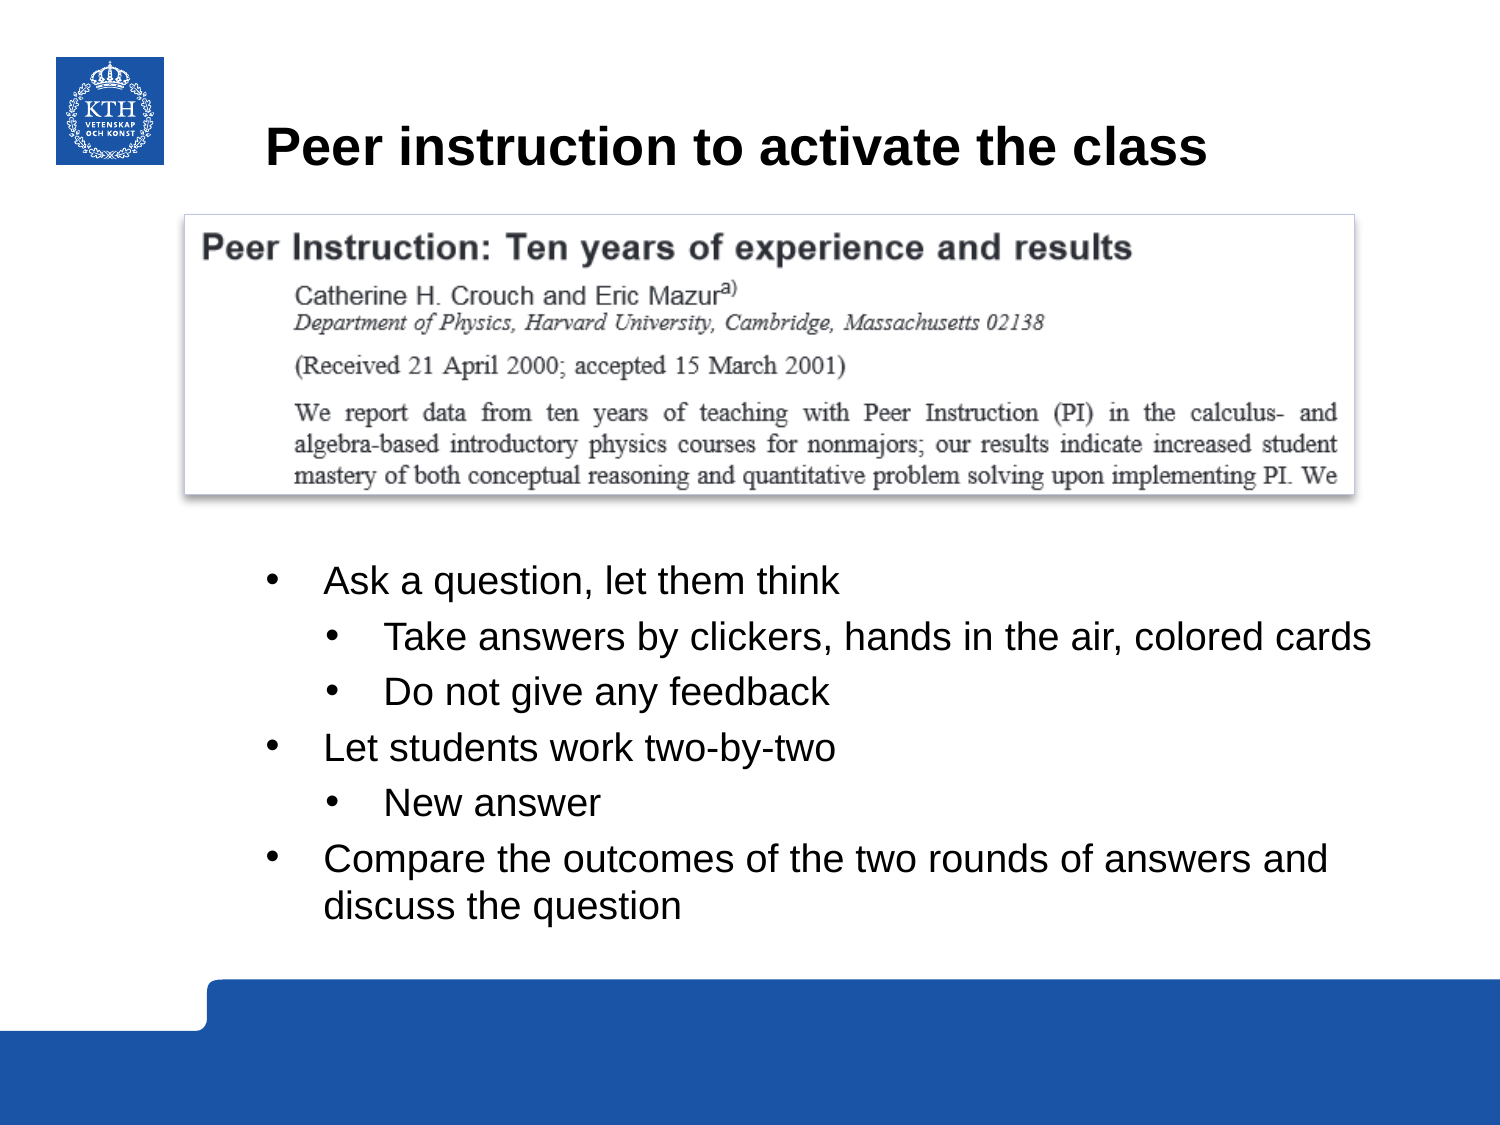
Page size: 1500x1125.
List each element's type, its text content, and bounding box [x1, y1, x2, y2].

list Ask a question, let them think Take answers by clickers, hands in the air, colored cards Do not give any feedback Let students work two-by-two New answer Compare the outcomes of the two rounds of answers and discuss the question [265, 555, 1404, 956]
picture [184, 214, 1356, 495]
title Peer instruction to activate the class [265, 66, 1404, 176]
